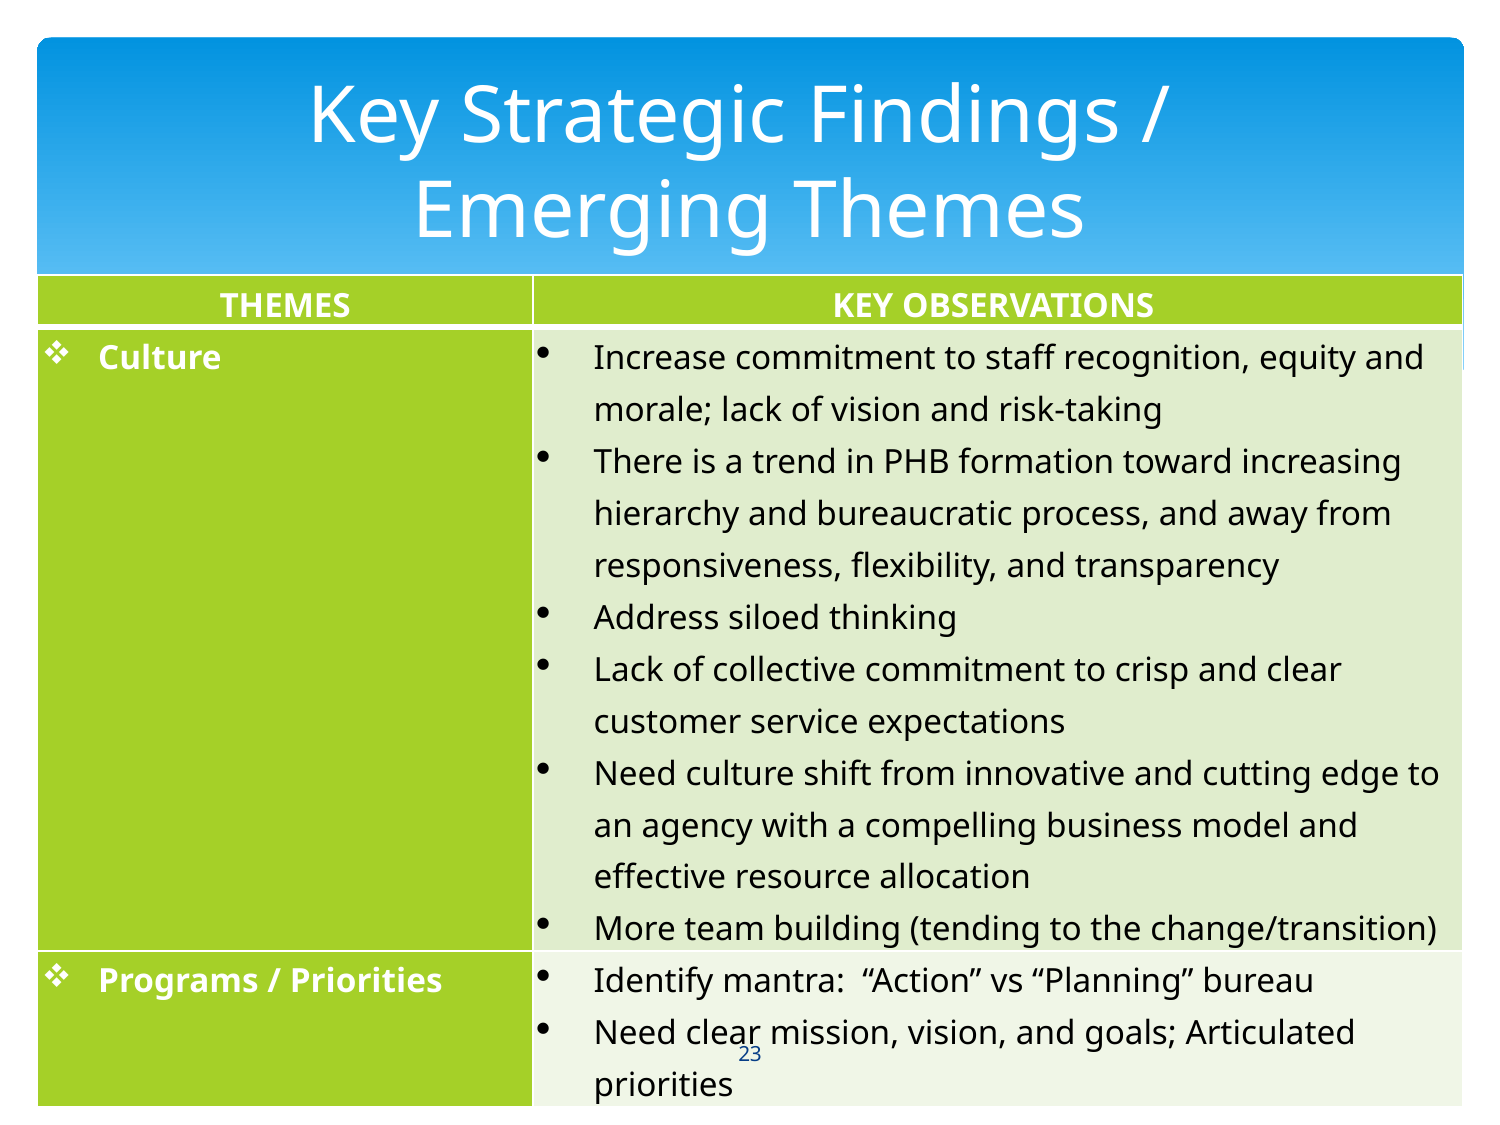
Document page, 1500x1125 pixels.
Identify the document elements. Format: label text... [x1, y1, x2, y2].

table_header THEMES [38, 276, 532, 324]
slide_number 23 [654, 1025, 846, 1086]
table_cell Increase commitment to staff recognition, equity and morale; lack of vision and risk-taking There is a trend in PHB formation toward increasing hierarchy and bureaucratic process, and away from responsiveness, flexibility, and transparency Address siloed thinking Lack of collective commitment to crisp and clear customer service expectations Need culture shift from innovative and cutting edge to an agency with a compelling business model and effective resource allocation More team building (tending to the change/transition) [534, 330, 1462, 950]
table_cell Culture [38, 330, 532, 950]
table_header KEY OBSERVATIONS [534, 276, 1462, 324]
table_cell Identify mantra: “Action” vs “Planning” bureau Need clear mission, vision, and goals; Articulated priorities [534, 952, 1462, 1106]
table_cell Programs / Priorities [38, 952, 532, 1106]
title Key Strategic Findings / Emerging Themes [74, 55, 1426, 262]
